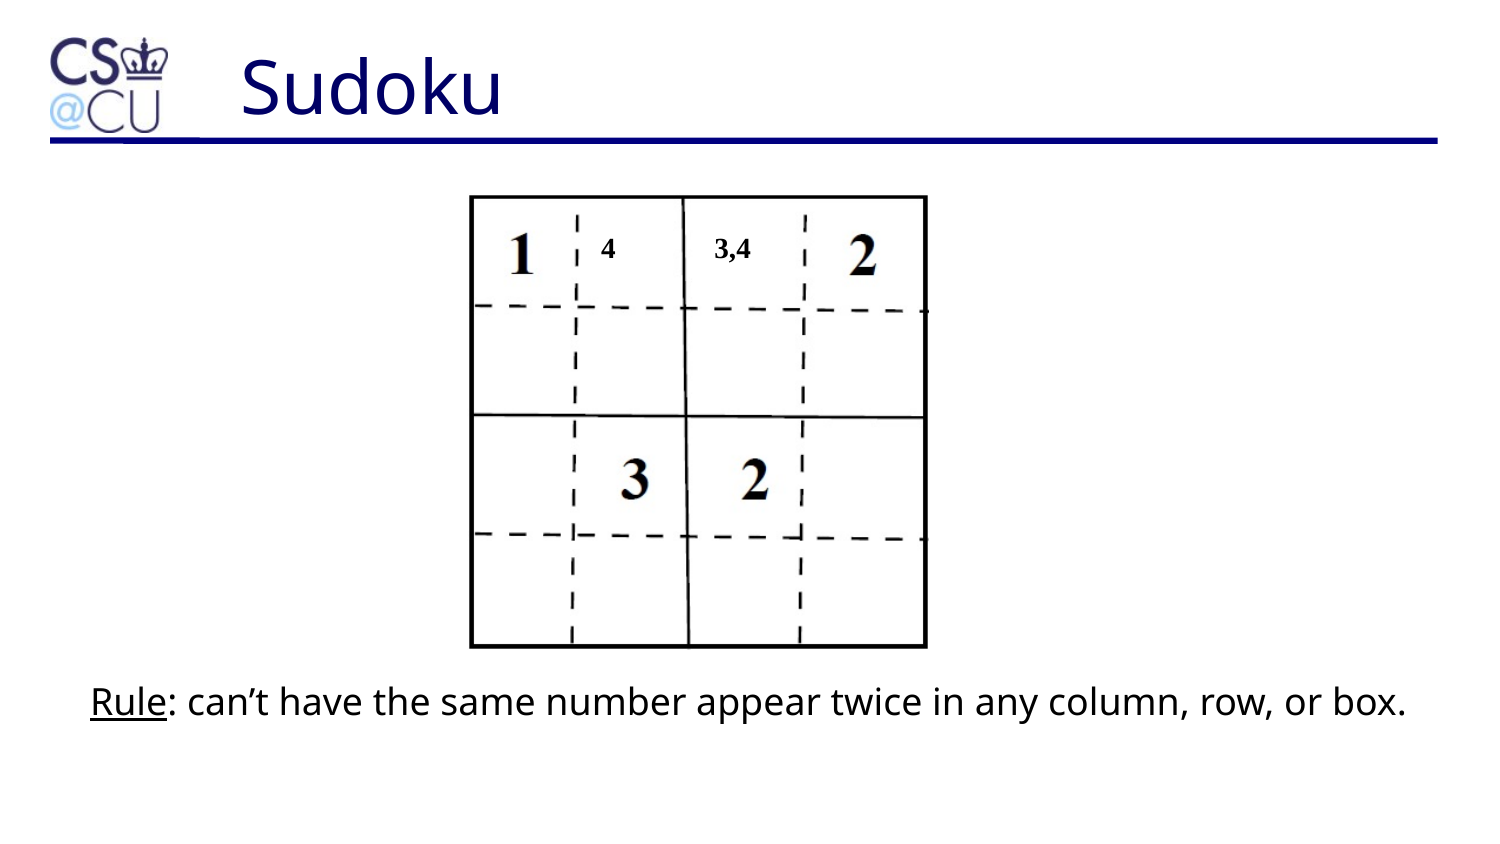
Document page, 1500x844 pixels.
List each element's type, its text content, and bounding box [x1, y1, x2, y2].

text_box Sudoku [224, 28, 1425, 141]
picture [50, 37, 168, 133]
picture [466, 193, 930, 650]
text_box Rule: can’t have the same number appear twice in any column, row, or box. [74, 670, 1425, 783]
